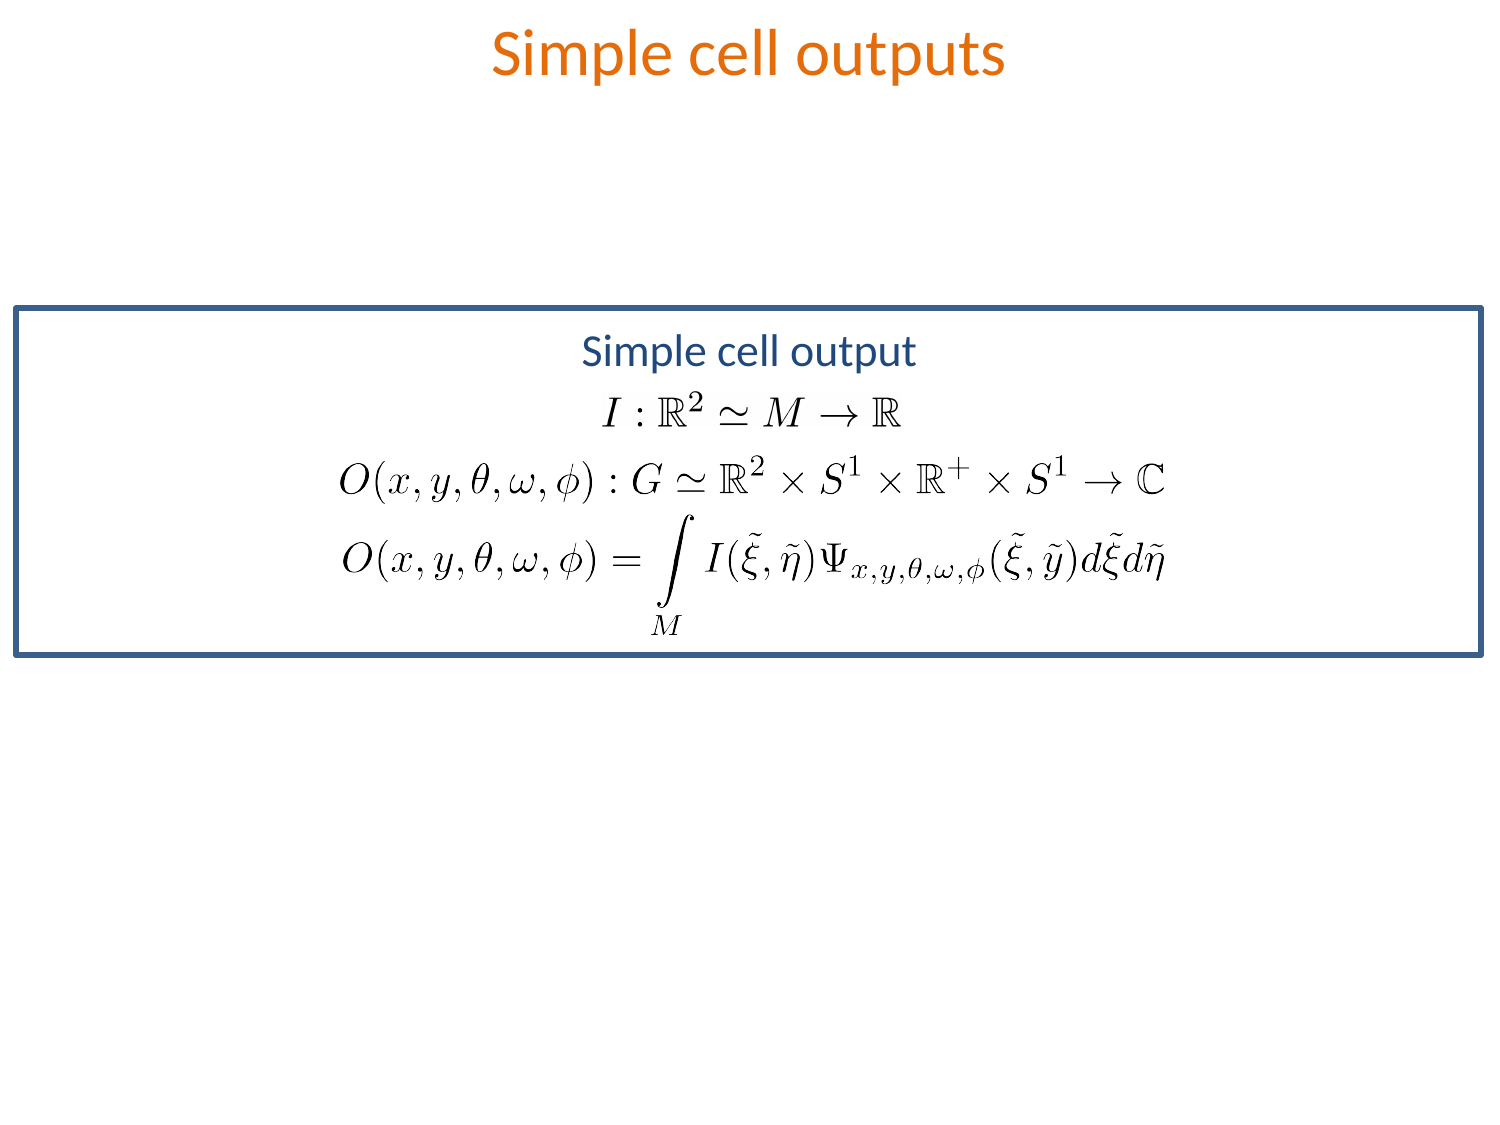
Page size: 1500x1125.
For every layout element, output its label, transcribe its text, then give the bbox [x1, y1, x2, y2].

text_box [15, 308, 1481, 656]
text_box Simple cell outputs [0, 1, 1500, 97]
